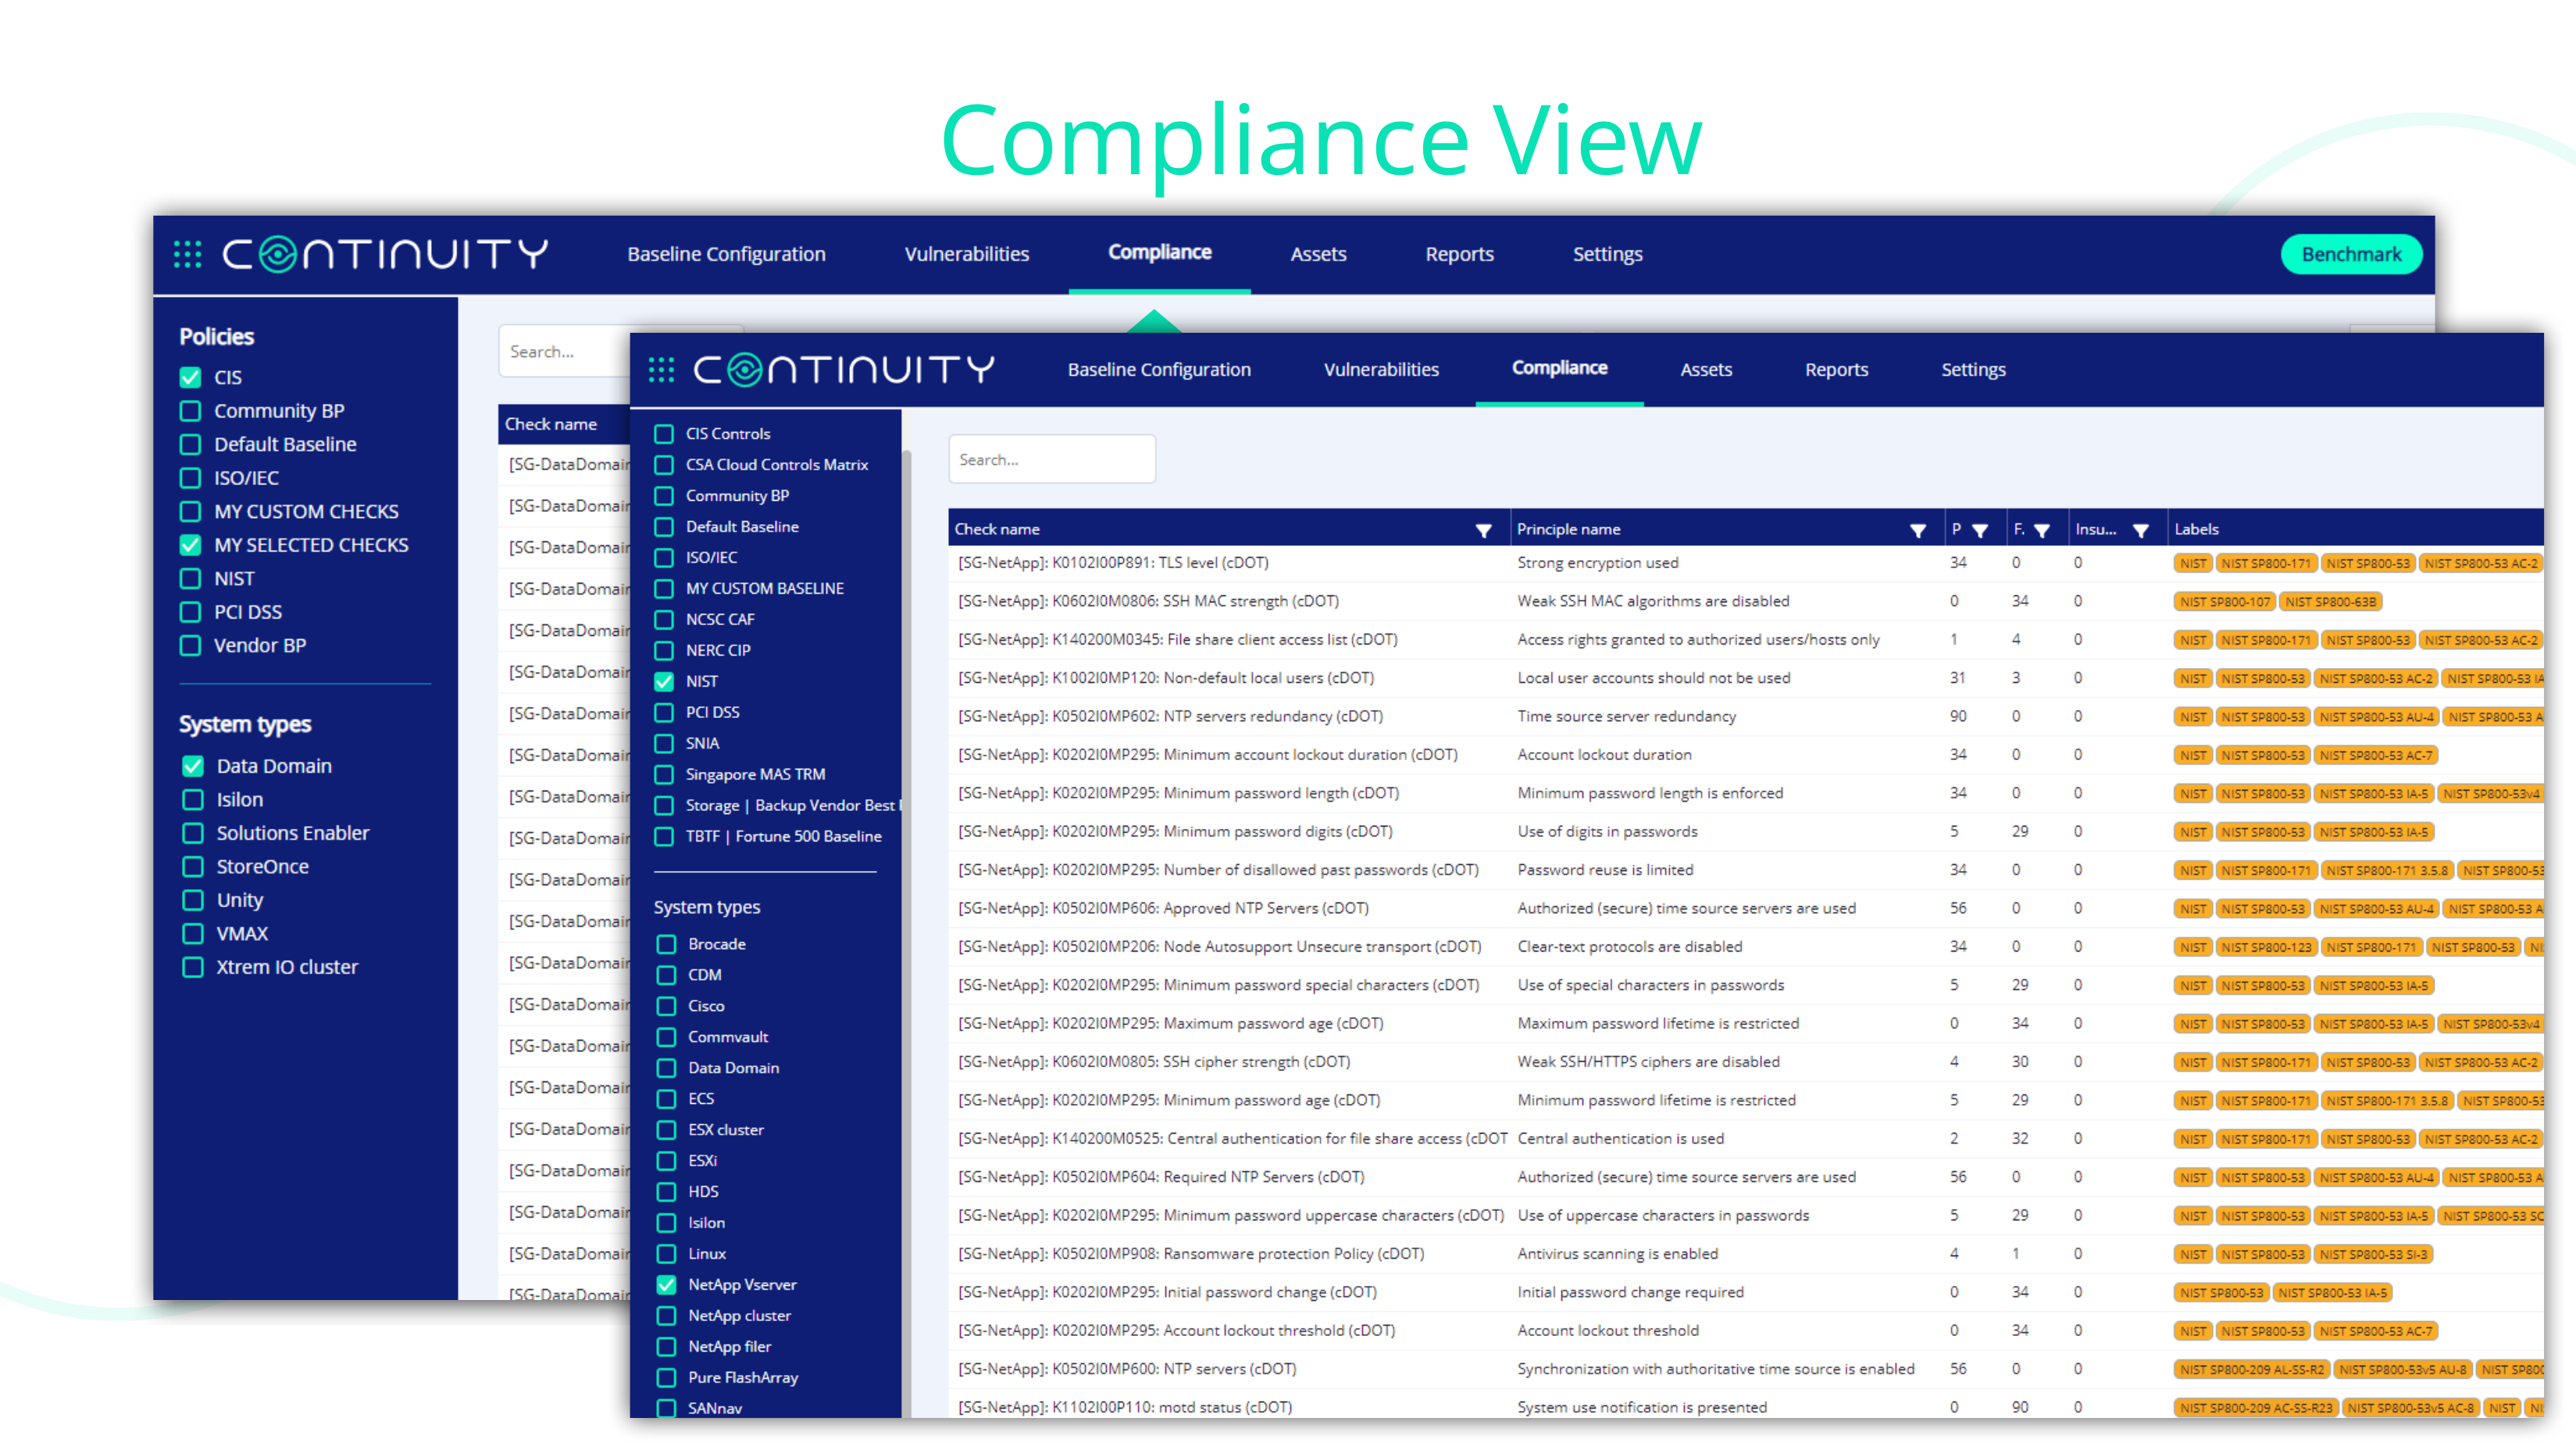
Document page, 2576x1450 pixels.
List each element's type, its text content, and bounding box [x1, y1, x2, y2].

list Compliance View [255, 85, 2399, 216]
picture [153, 216, 2545, 1418]
